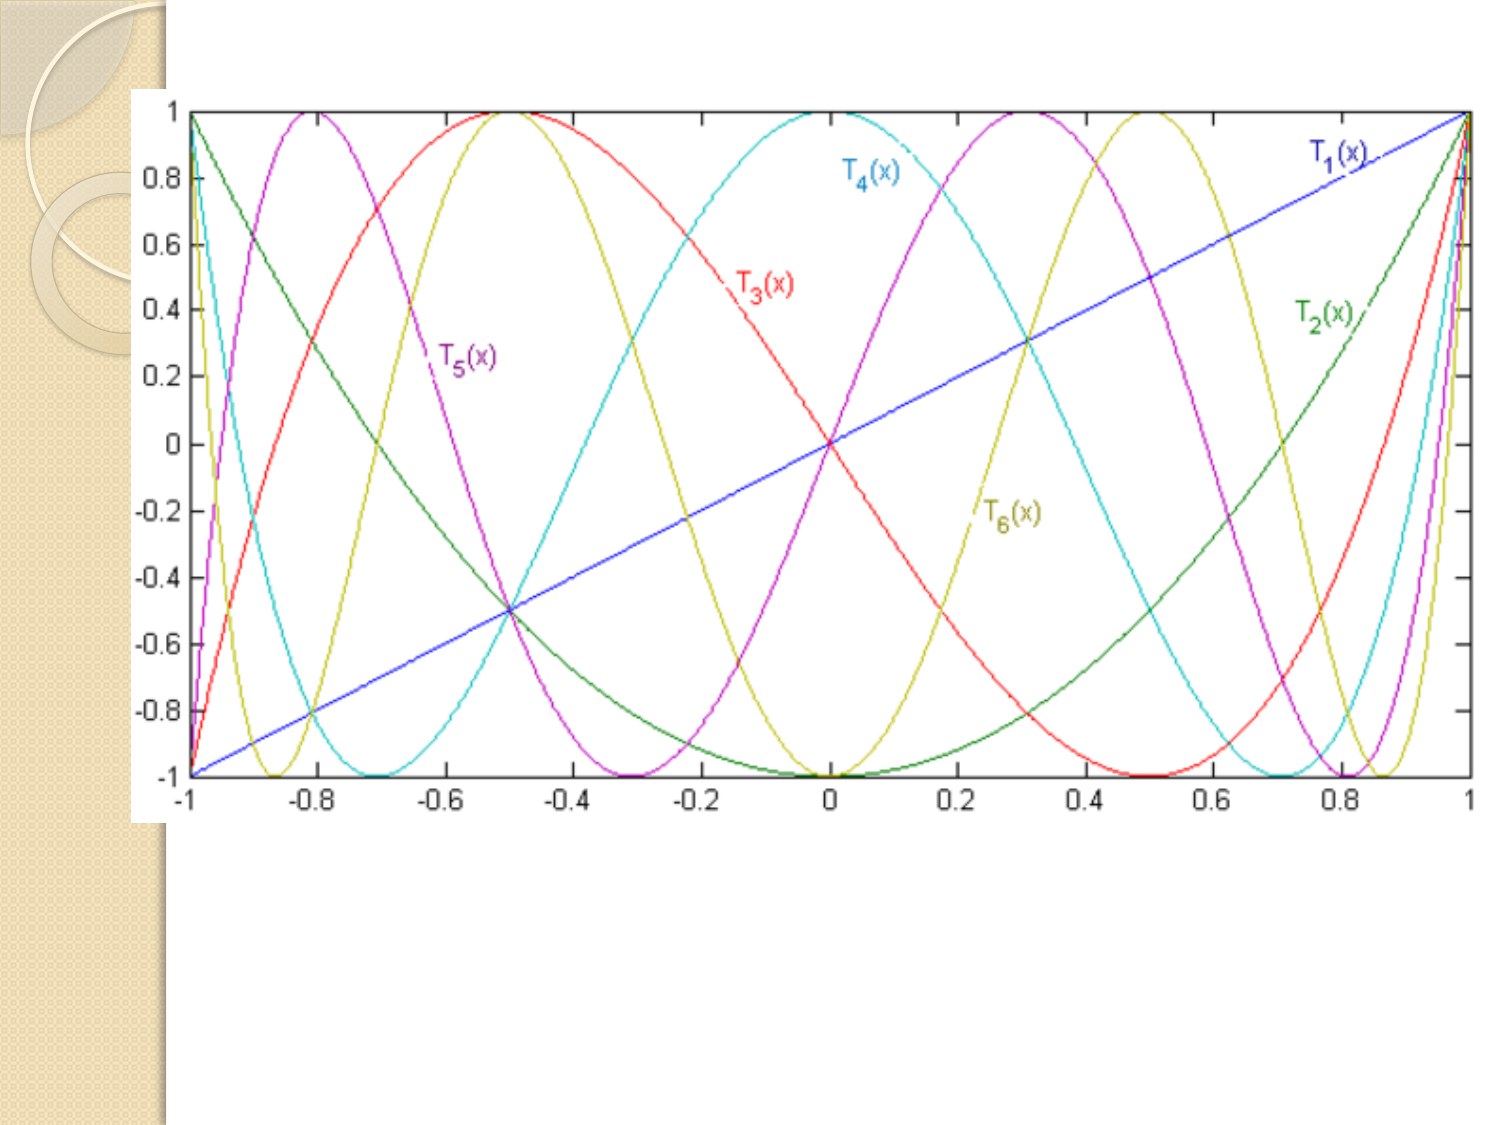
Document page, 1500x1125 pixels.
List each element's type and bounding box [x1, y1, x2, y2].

picture [131, 89, 1500, 823]
